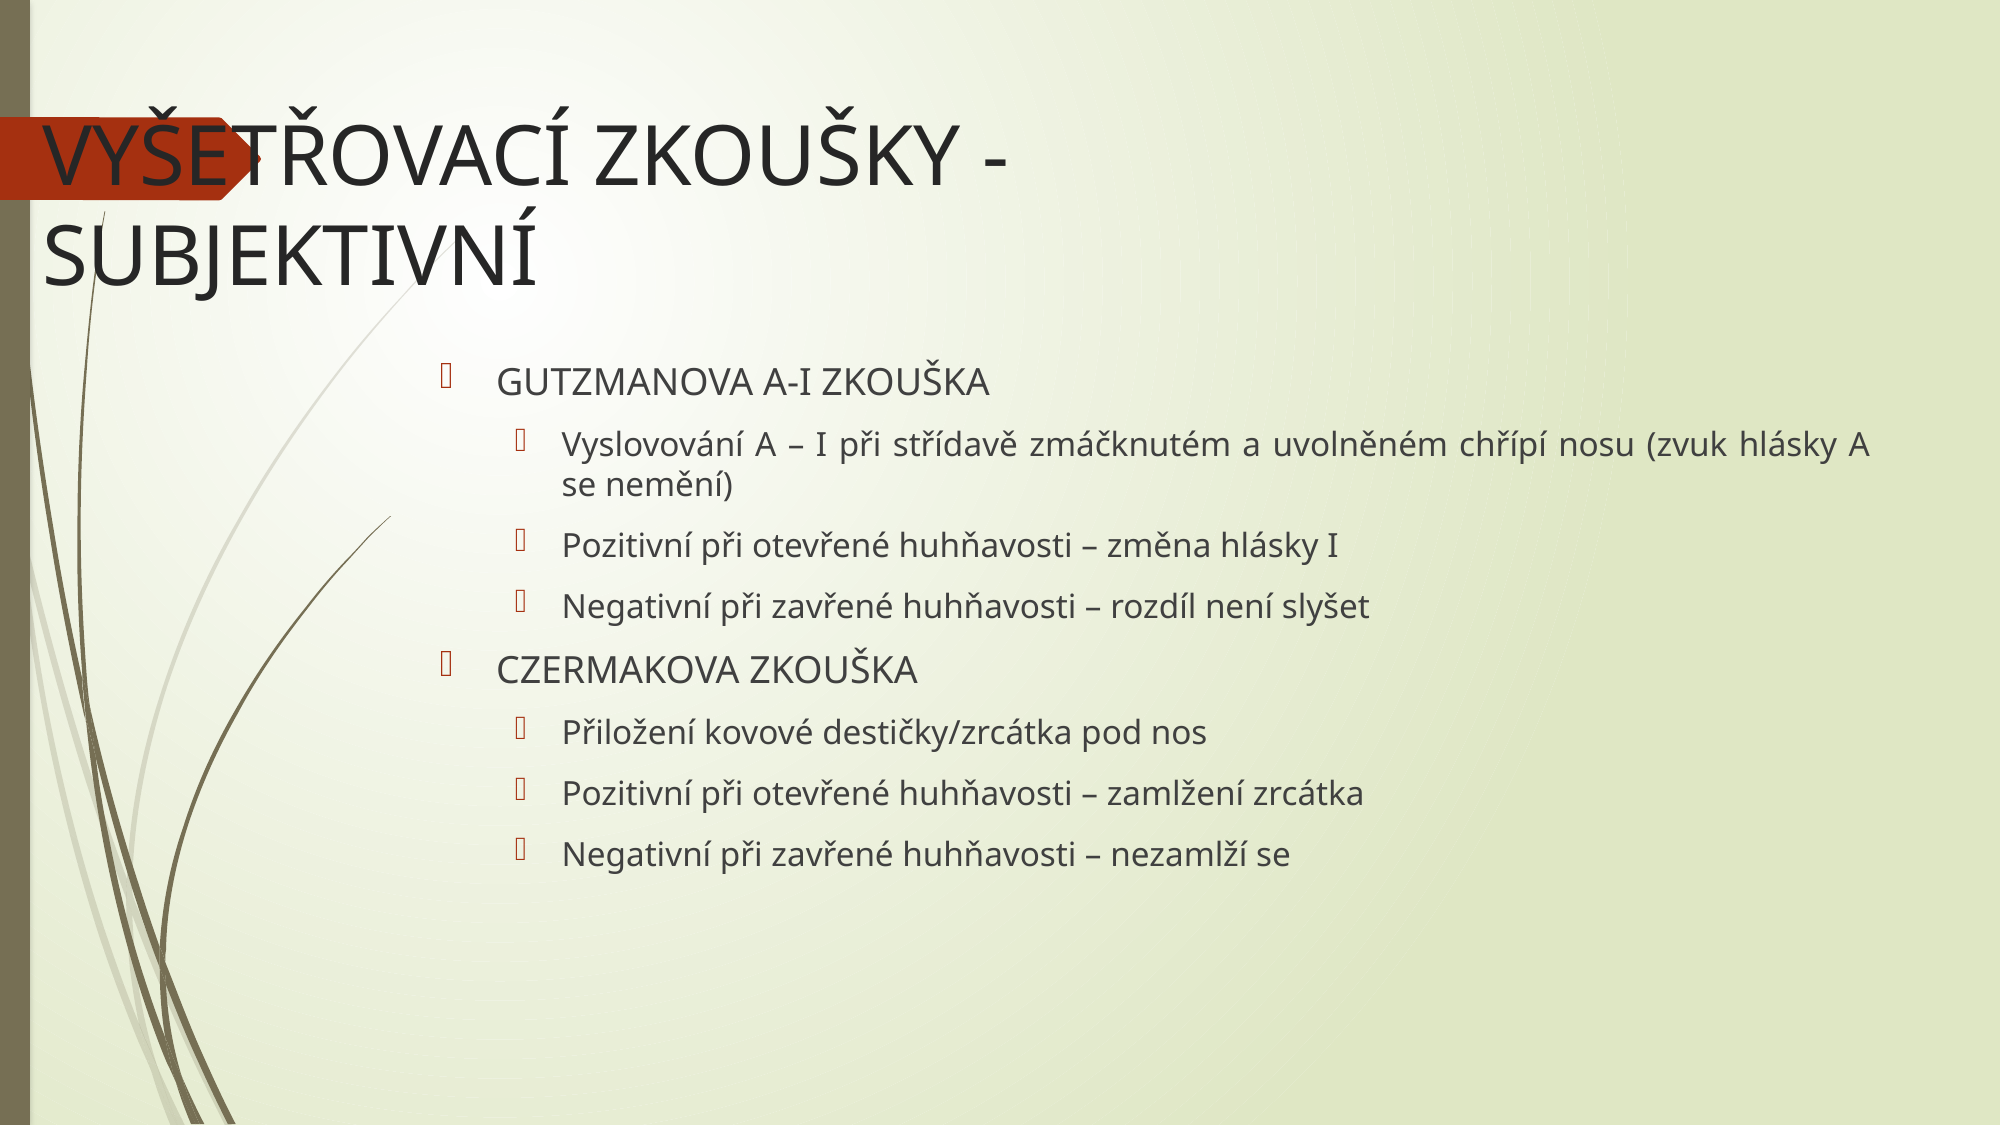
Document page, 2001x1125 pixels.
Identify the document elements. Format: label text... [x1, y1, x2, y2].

list GUTZMANOVA A-I ZKOUŠKA Vyslovování A – I při střídavě zmáčknutém a uvolněném chřípí nosu (zvuk hlásky A se nemění) Pozitivní při otevřené huhňavosti – změna hlásky I Negativní při zavřené huhňavosti – rozdíl není slyšet CZERMAKOVA ZKOUŠKA Přiložení kovové destičky/zrcátka pod nos Pozitivní při otevřené huhňavosti – zamlžení zrcátka Negativní při zavřené huhňavosti – nezamlží se [424, 350, 1888, 970]
title VYŠETŘOVACÍ ZKOUŠKY - SUBJEKTIVNÍ [27, 94, 1522, 312]
